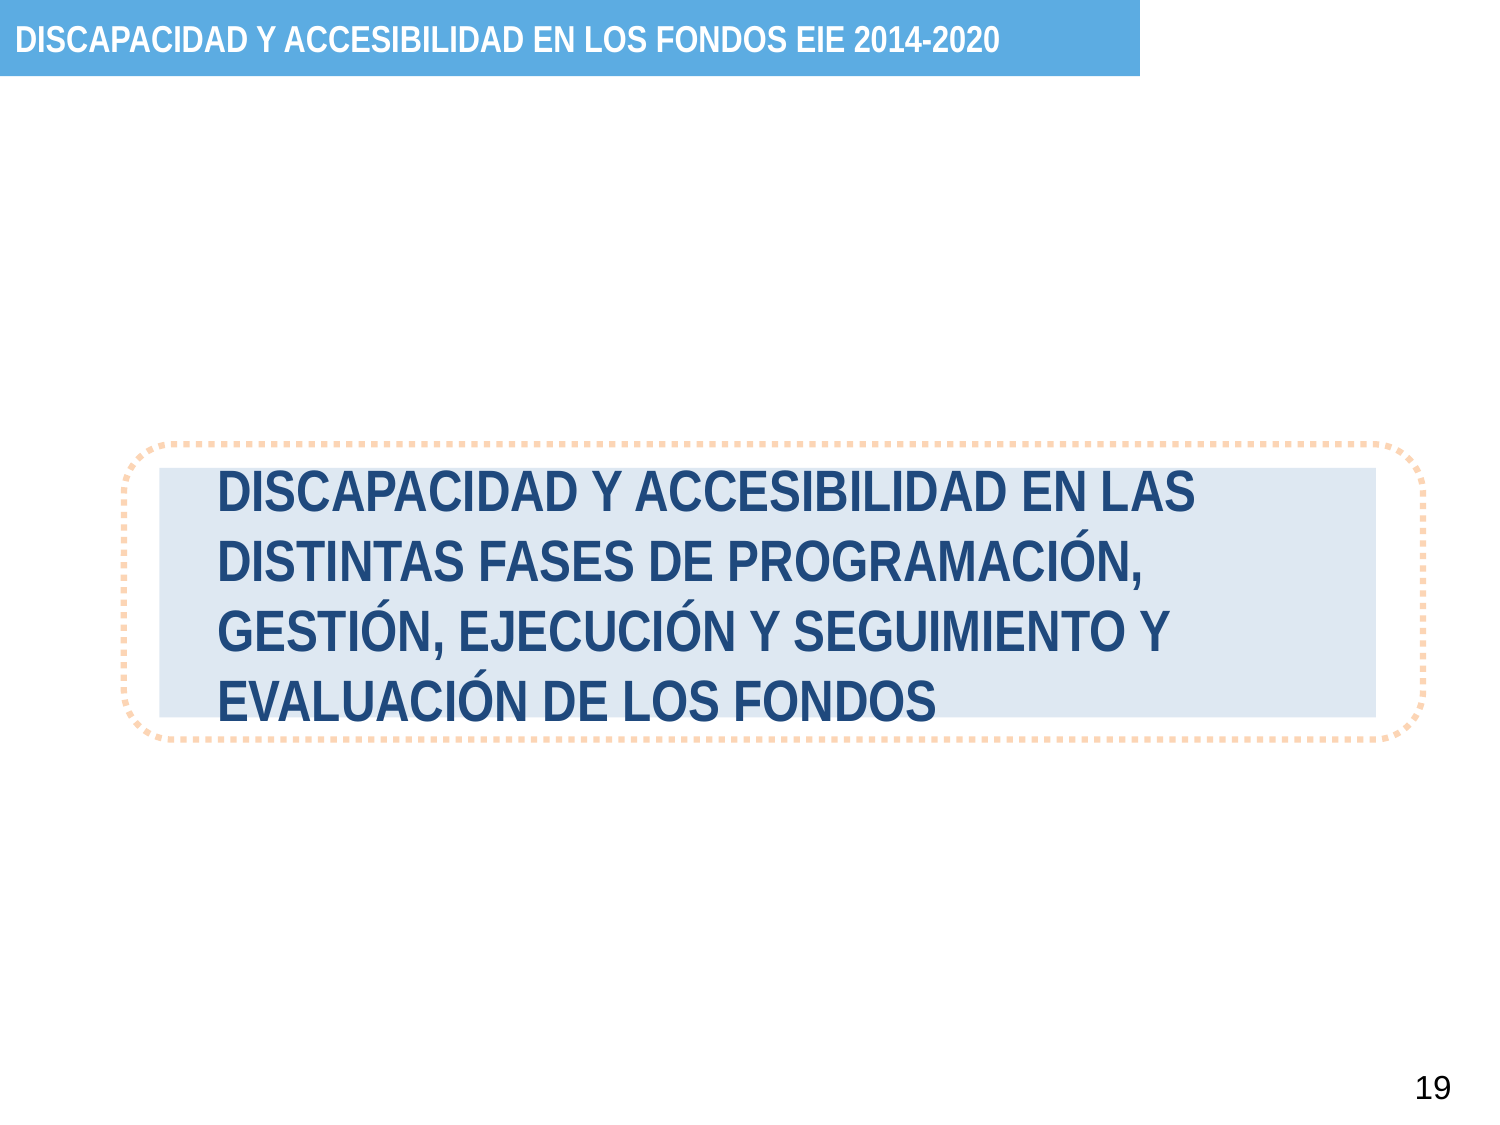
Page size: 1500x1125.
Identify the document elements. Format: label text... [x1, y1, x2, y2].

text_box Discapacidad y Accesibilidad en las distintas Fases de Programación, Gestión, Ejecución y Seguimiento y Evaluación de los Fondos [157, 466, 1378, 719]
list DISCAPACIDAD Y ACCESIBILIDAD EN LOS FONDOS EIE 2014-2020 [0, 6, 1080, 63]
text_box [121, 442, 1426, 742]
text_box 19 [1399, 1058, 1500, 1114]
